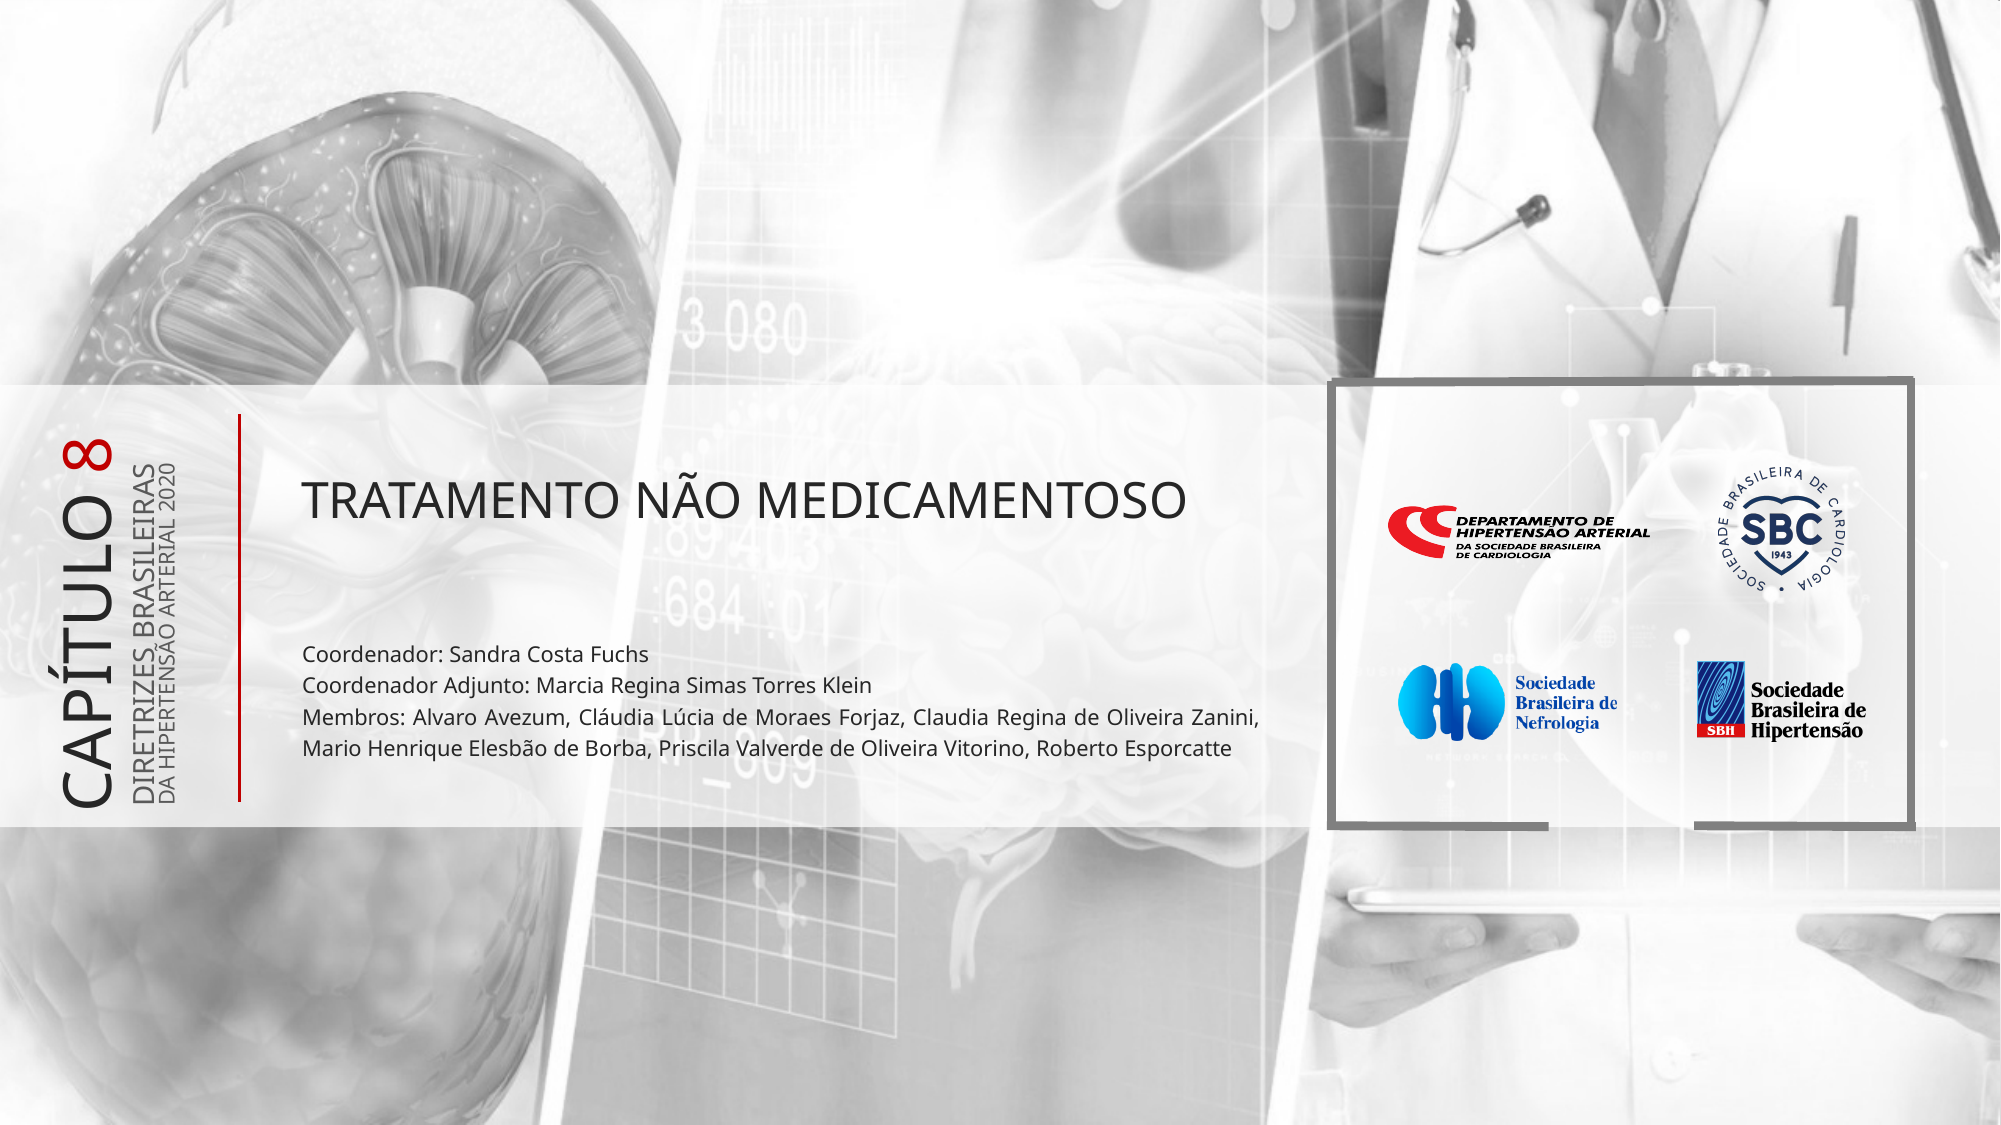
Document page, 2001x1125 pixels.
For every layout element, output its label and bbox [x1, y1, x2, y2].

picture [0, 0, 2000, 1125]
text_box [1326, 378, 1916, 828]
